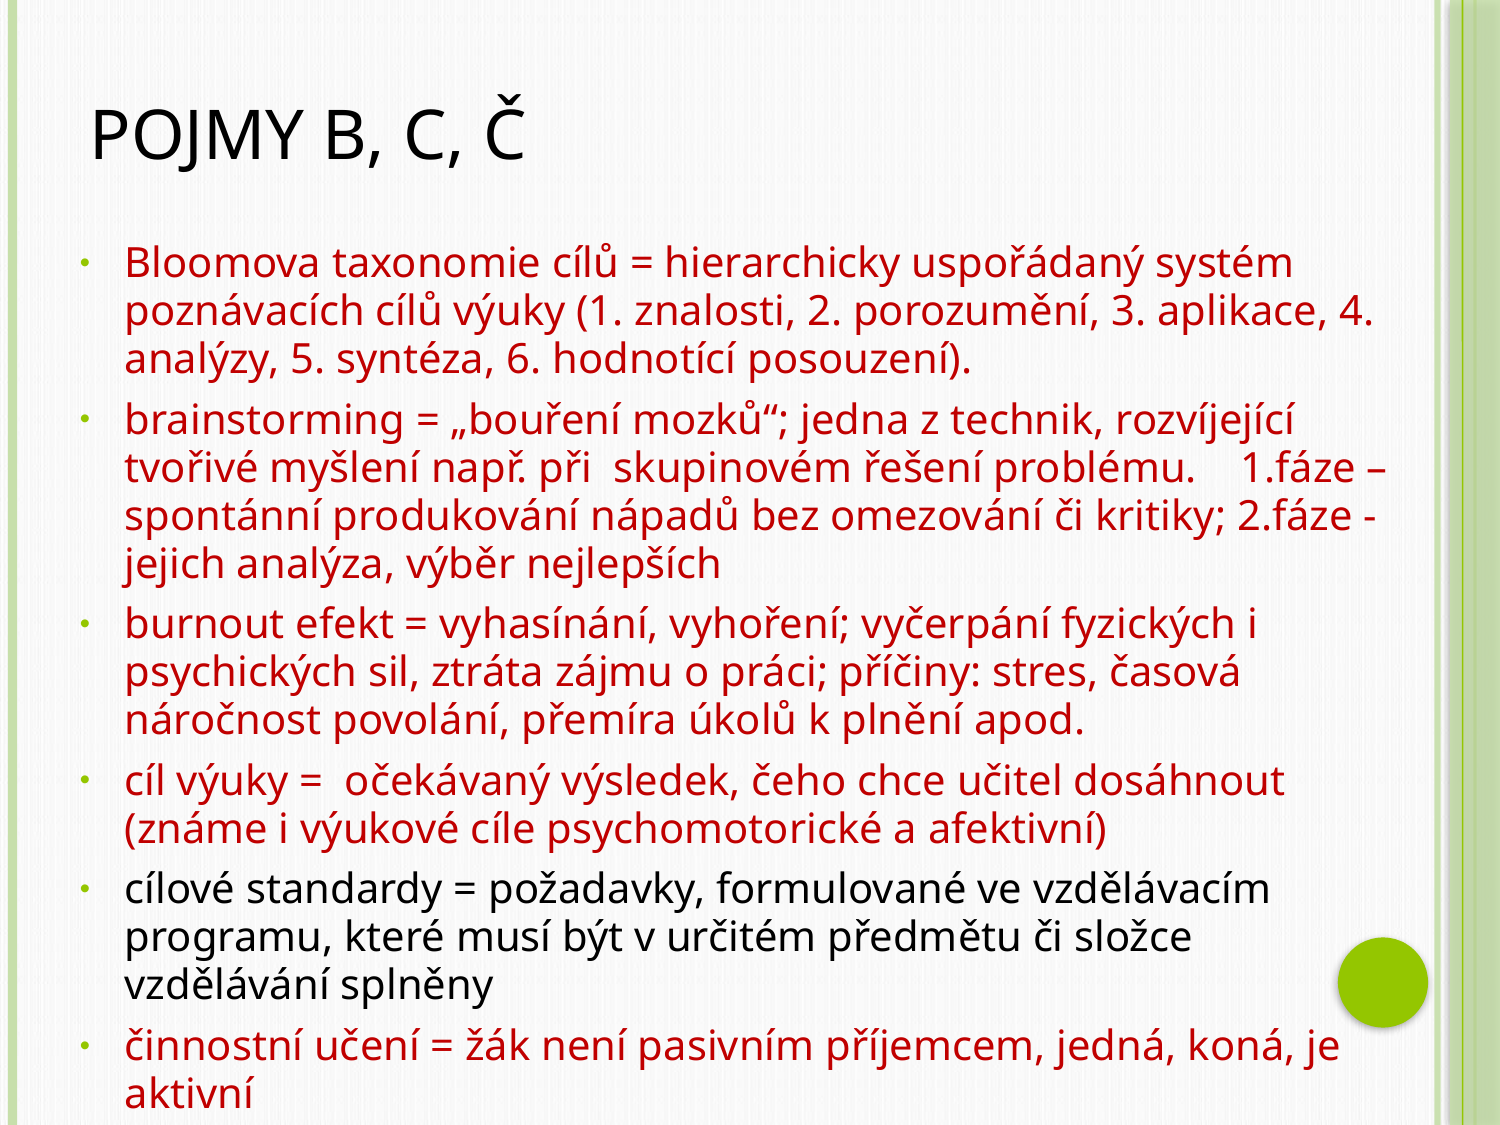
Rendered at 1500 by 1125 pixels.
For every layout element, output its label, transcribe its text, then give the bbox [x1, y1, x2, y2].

list Bloomova taxonomie cílů = hierarchicky uspořádaný systém poznávacích cílů výuky (1. znalosti, 2. porozumění, 3. aplikace, 4. analýzy, 5. syntéza, 6. hodnotící posouzení). brainstorming = „bouření mozků“; jedna z technik, rozvíjející tvořivé myšlení např. při skupinovém řešení problému. 1.fáze – spontánní produkování nápadů bez omezování či kritiky; 2.fáze - jejich analýza, výběr nejlepších burnout efekt = vyhasínání, vyhoření; vyčerpání fyzických i psychických sil, ztráta zájmu o práci; příčiny: stres, časová náročnost povolání, přemíra úkolů k plnění apod. cíl výuky = očekávaný výsledek, čeho chce učitel dosáhnout (známe i výukové cíle psychomotorické a afektivní) cílové standardy = požadavky, formulované ve vzdělávacím programu, které musí být v určitém předmětu či složce vzdělávání splněny činnostní učení = žák není pasivním příjemcem, jedná, koná, je aktivní [64, 231, 1414, 1125]
title Pojmy B, C, Č [75, 0, 1423, 181]
picture [18, 0, 1434, 1125]
picture [1441, 0, 1449, 1125]
picture [0, 0, 7, 1125]
